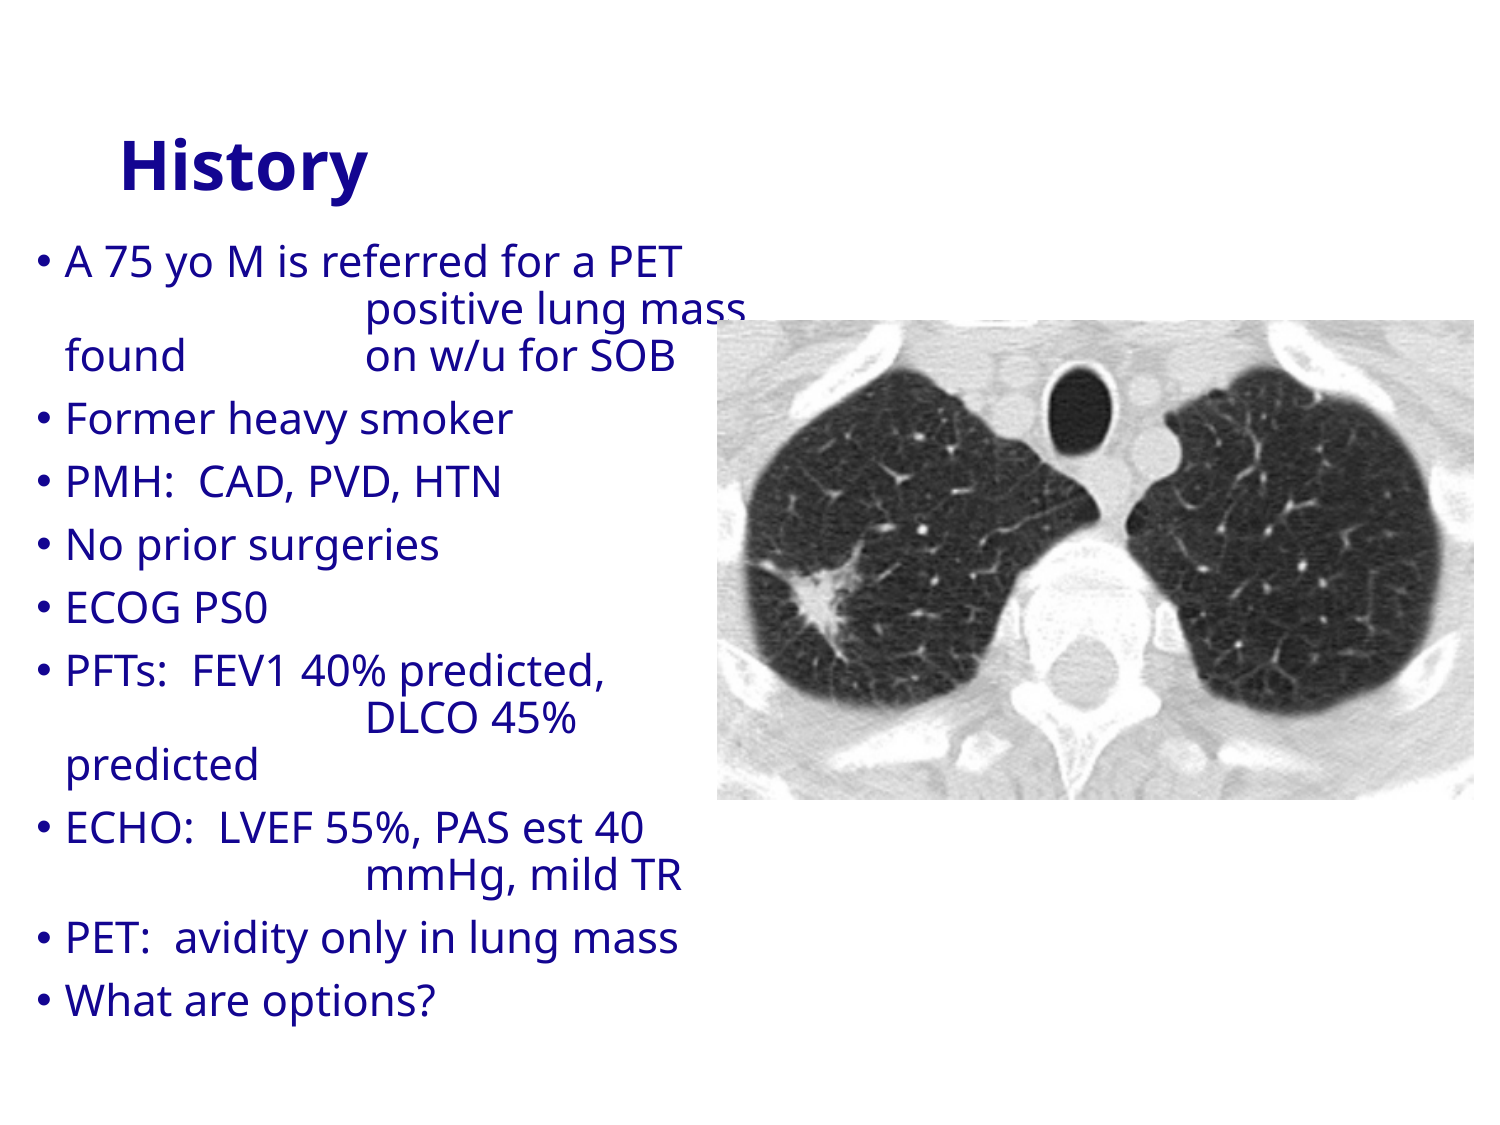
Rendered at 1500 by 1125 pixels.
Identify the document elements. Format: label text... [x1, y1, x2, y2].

list A 75 yo M is referred for a PET positive lung mass found on w/u for SOB Former heavy smoker PMH: CAD, PVD, HTN No prior surgeries ECOG PS0 PFTs: FEV1 40% predicted, DLCO 45% predicted ECHO: LVEF 55%, PAS est 40 mmHg, mild TR PET: avidity only in lung mass What are options? [21, 232, 772, 1104]
picture [717, 320, 1474, 800]
title History [103, 59, 1397, 278]
